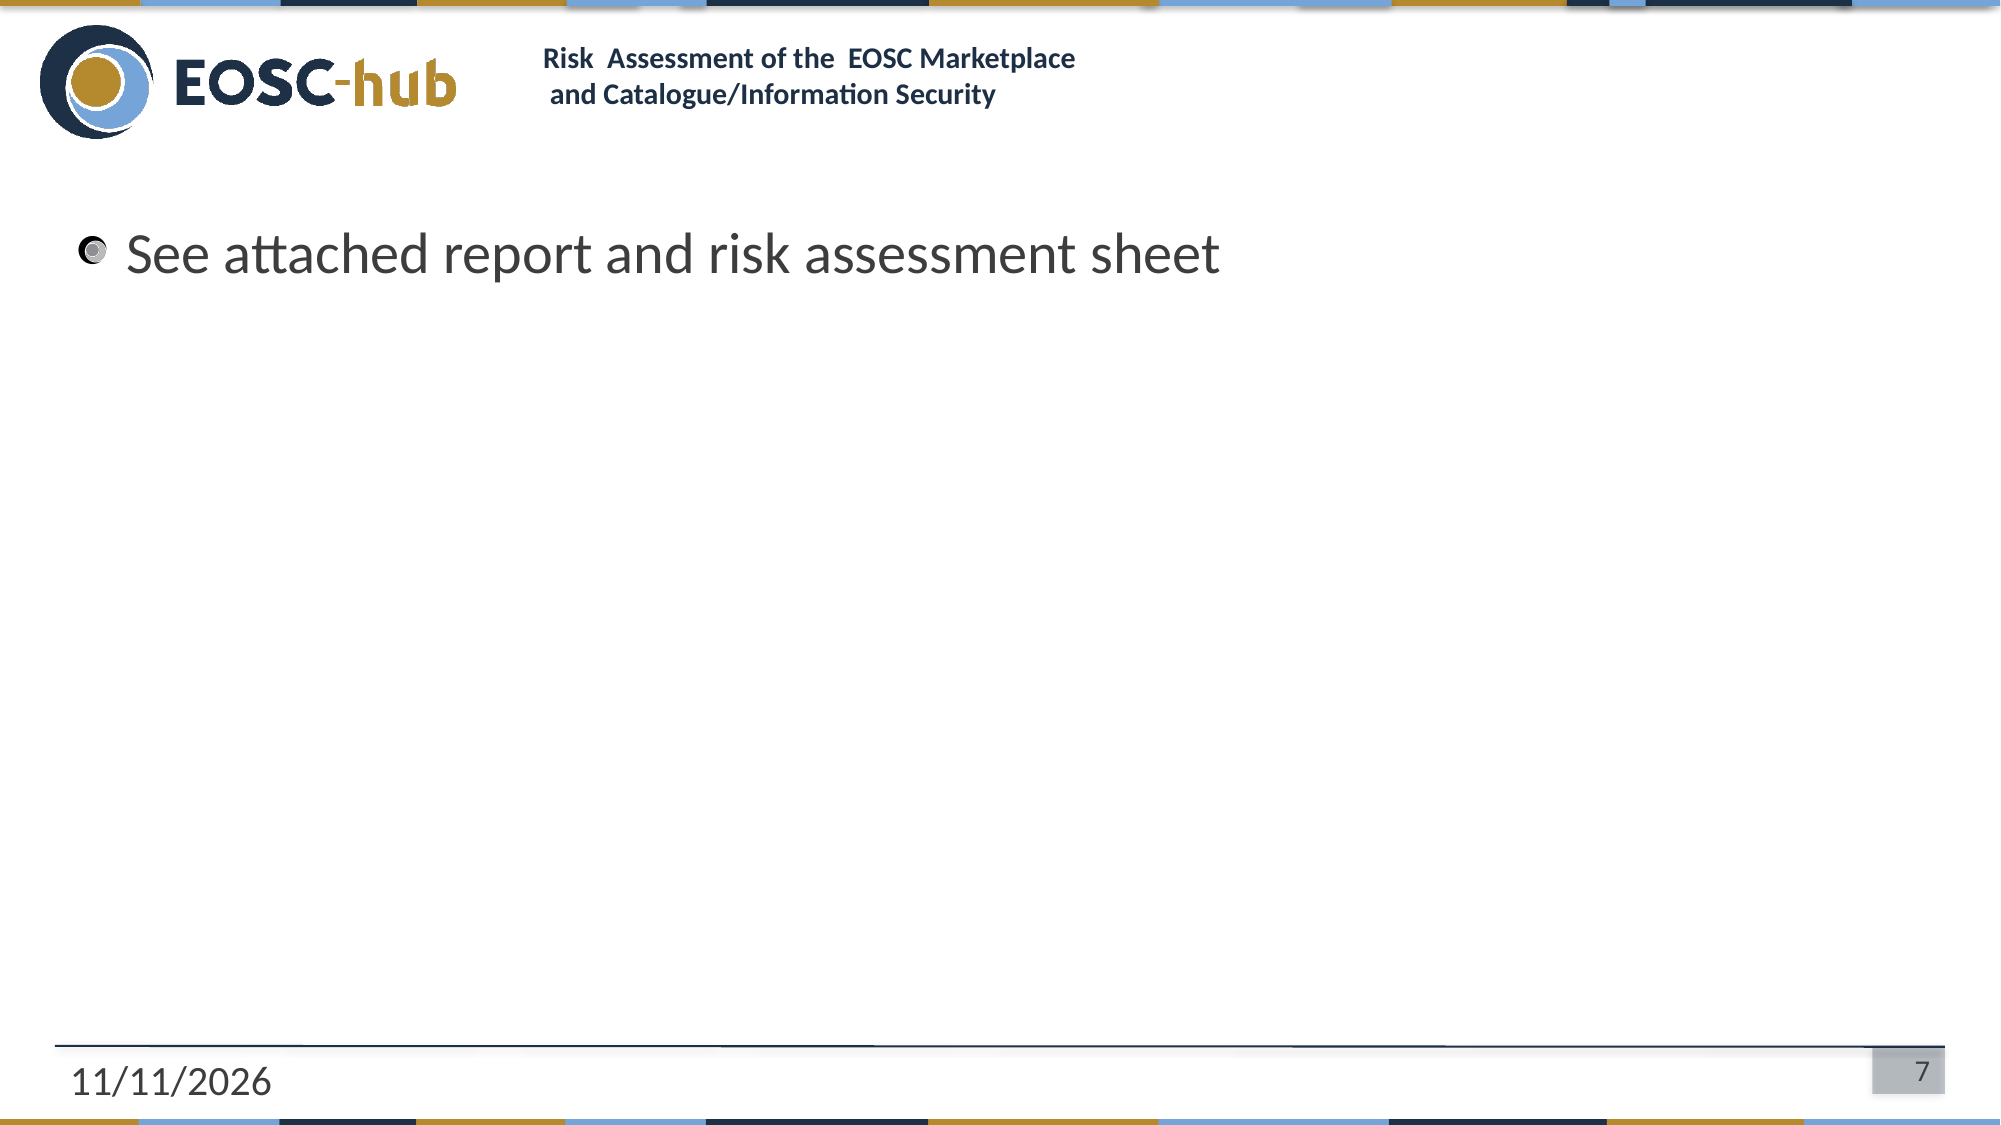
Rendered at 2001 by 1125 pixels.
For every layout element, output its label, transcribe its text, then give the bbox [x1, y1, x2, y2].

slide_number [55, 1046, 522, 1094]
picture [0, 1119, 2000, 1125]
picture [17, 19, 479, 144]
title Risk Assessment of the EOSC Marketplace and Catalogue/Information Security [528, 30, 1946, 120]
picture [69, 229, 111, 271]
list See attached report and risk assessment sheet [55, 208, 1945, 1005]
slide_number 7 [1433, 1046, 1945, 1094]
